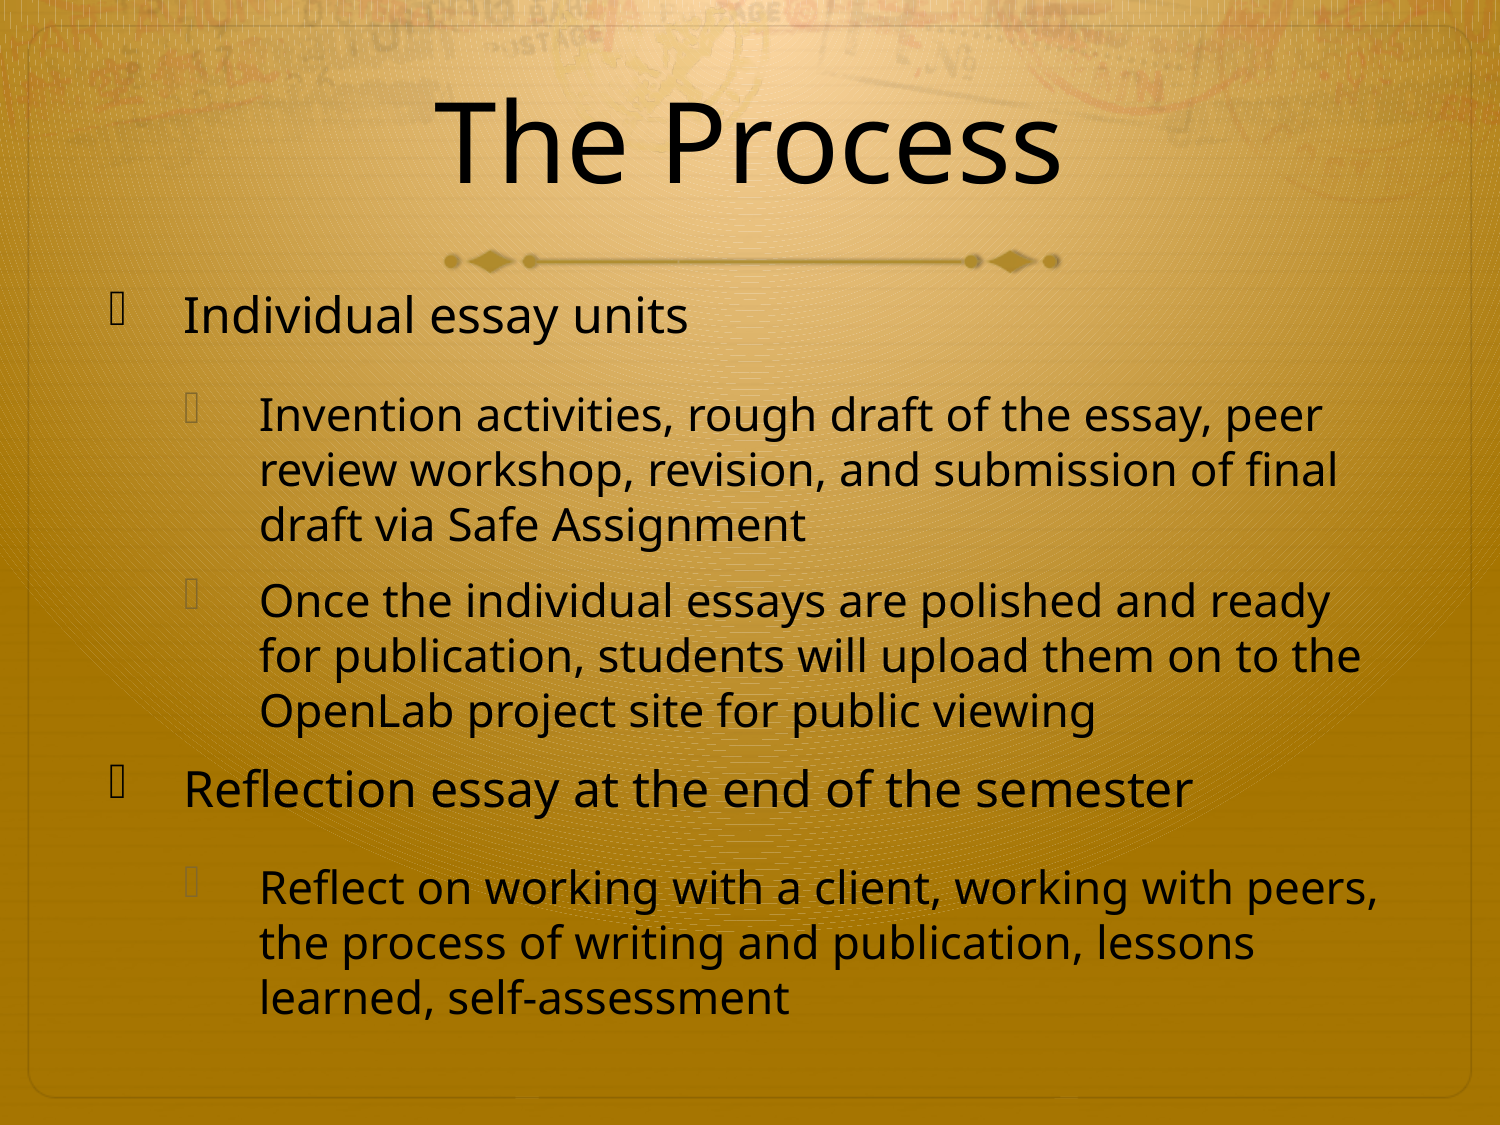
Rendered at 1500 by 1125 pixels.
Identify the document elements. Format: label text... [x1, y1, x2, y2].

picture [0, 0, 1500, 1125]
title The Process [93, 45, 1407, 233]
list Individual essay units Invention activities, rough draft of the essay, peer review workshop, revision, and submission of final draft via Safe Assignment Once the individual essays are polished and ready for publication, students will upload them on to the OpenLab project site for public viewing Reflection essay at the end of the semester Reflect on working with a client, working with peers, the process of writing and publication, lessons learned, self-assessment [93, 276, 1407, 1065]
